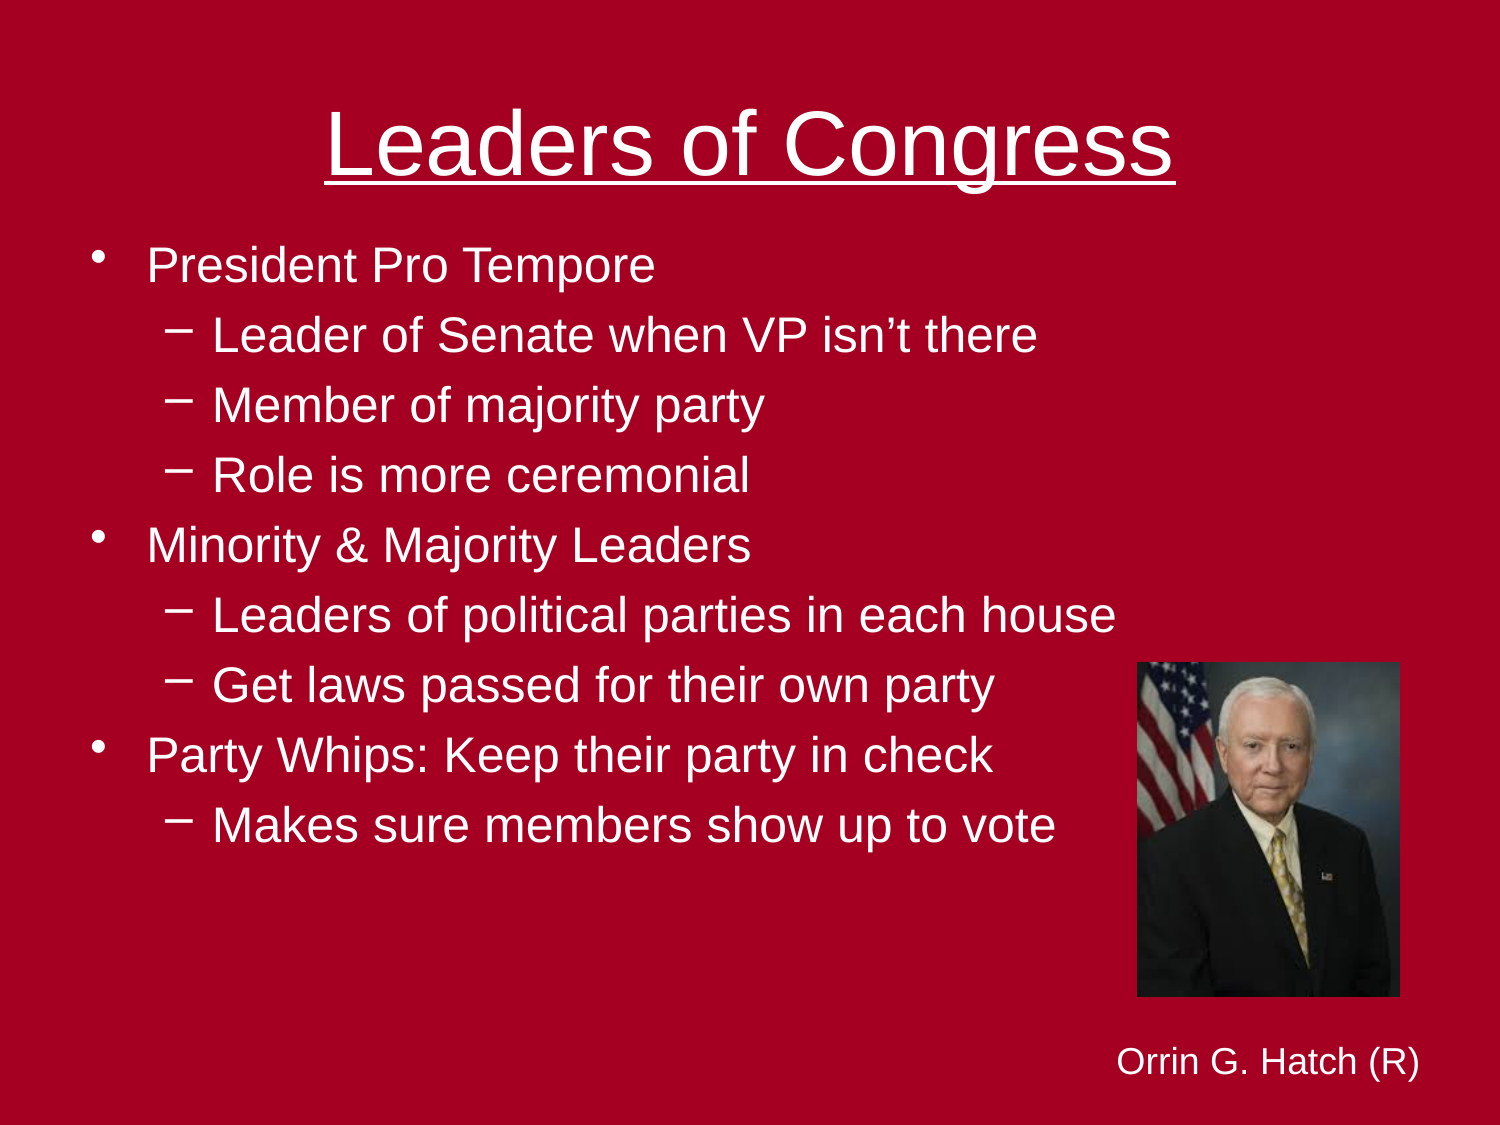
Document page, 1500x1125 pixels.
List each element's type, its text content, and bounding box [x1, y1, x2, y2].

list President Pro Tempore Leader of Senate when VP isn’t there Member of majority party Role is more ceremonial Minority & Majority Leaders Leaders of political parties in each house Get laws passed for their own party Party Whips: Keep their party in check Makes sure members show up to vote [75, 224, 1425, 968]
text_box Orrin G. Hatch (R) [1043, 1029, 1494, 1090]
title Leaders of Congress [75, 45, 1425, 224]
picture [1137, 662, 1401, 997]
